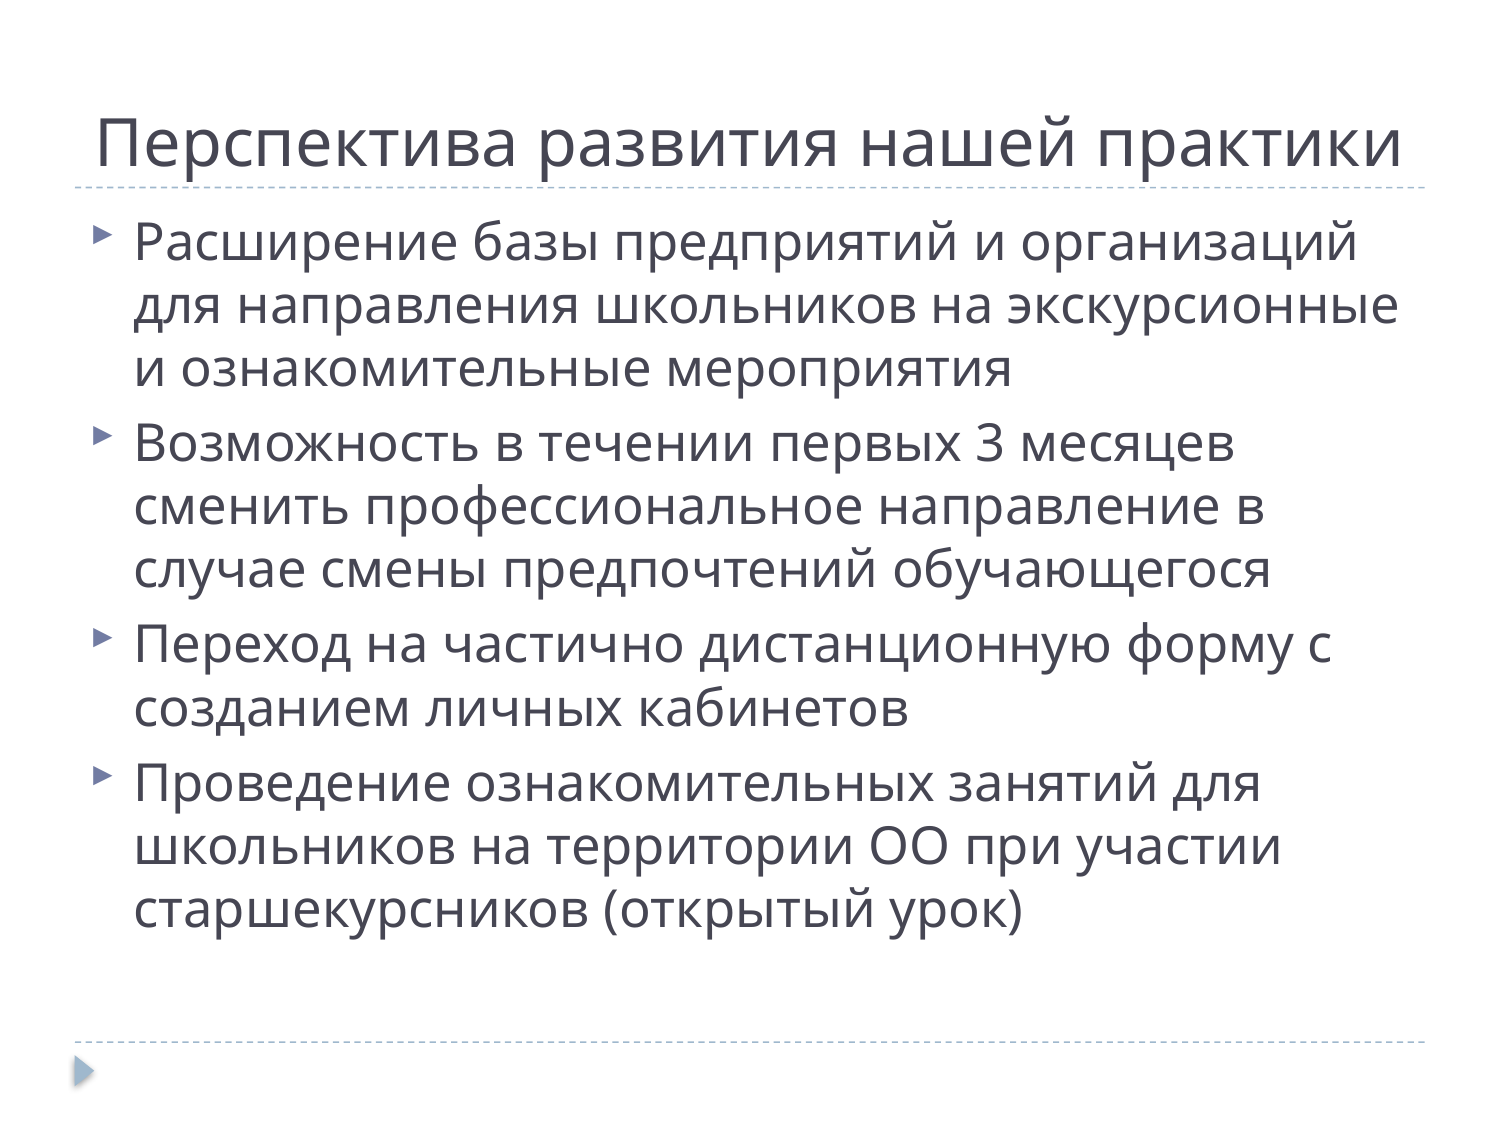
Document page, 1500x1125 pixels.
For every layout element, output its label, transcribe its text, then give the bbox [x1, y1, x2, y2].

title Перспектива развития нашей практики [75, 24, 1425, 188]
list Расширение базы предприятий и организаций для направления школьников на экскурсионные и ознакомительные мероприятия Возможность в течении первых 3 месяцев сменить профессиональное направление в случае смены предпочтений обучающегося Переход на частично дистанционную форму с созданием личных кабинетов Проведение ознакомительных занятий для школьников на территории ОО при участии старшекурсников (открытый урок) [75, 200, 1425, 1010]
